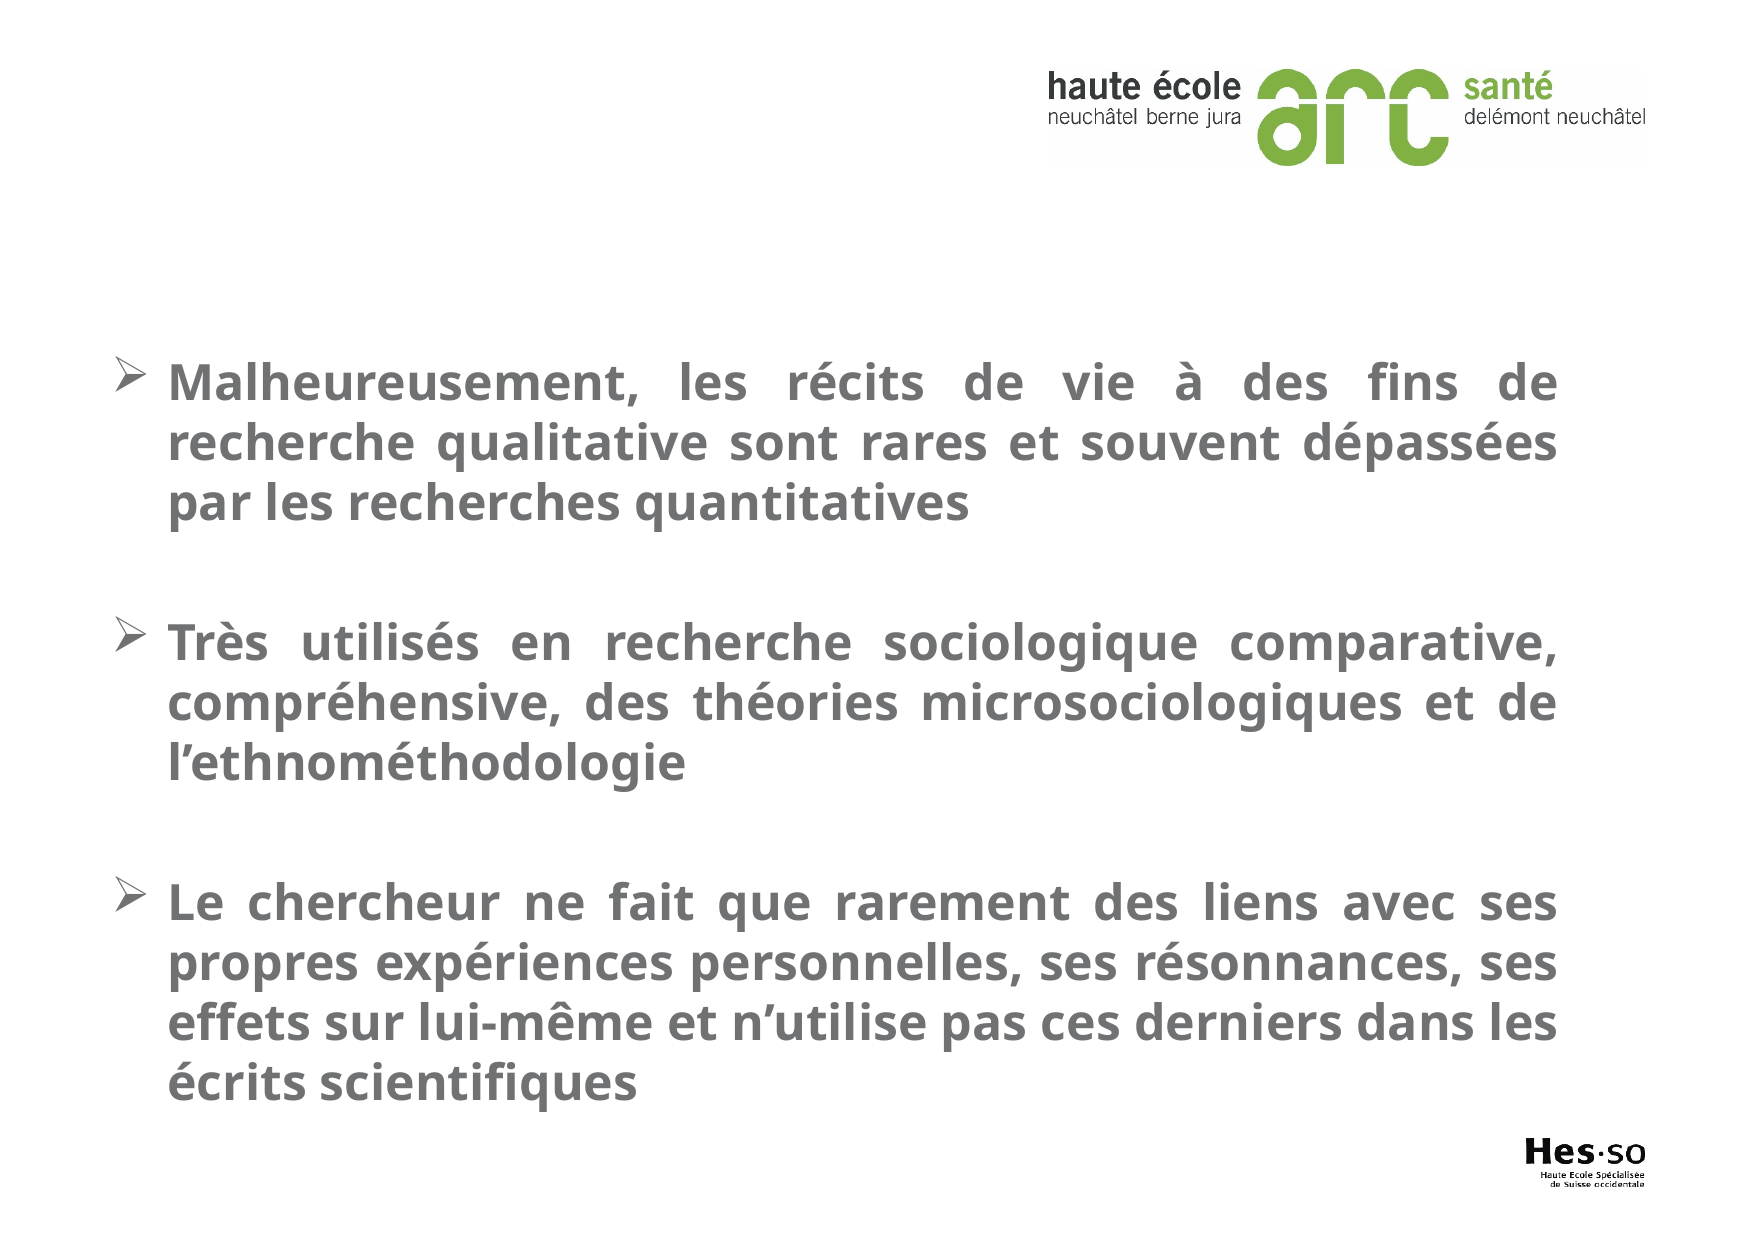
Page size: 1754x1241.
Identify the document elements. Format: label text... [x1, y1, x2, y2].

list Malheureusement, les récits de vie à des fins de recherche qualitative sont rares et souvent dépassées par les recherches quantitatives Très utilisés en recherche sociologique comparative, compréhensive, des théories microsociologiques et de l’ethnométhodologie Le chercheur ne fait que rarement des liens avec ses propres expériences personnelles, ses résonnances, ses effets sur lui-même et n’utilise pas ces derniers dans les écrits scientifiques [96, 203, 1574, 1164]
picture [1526, 1138, 1645, 1187]
picture [1048, 69, 1645, 166]
